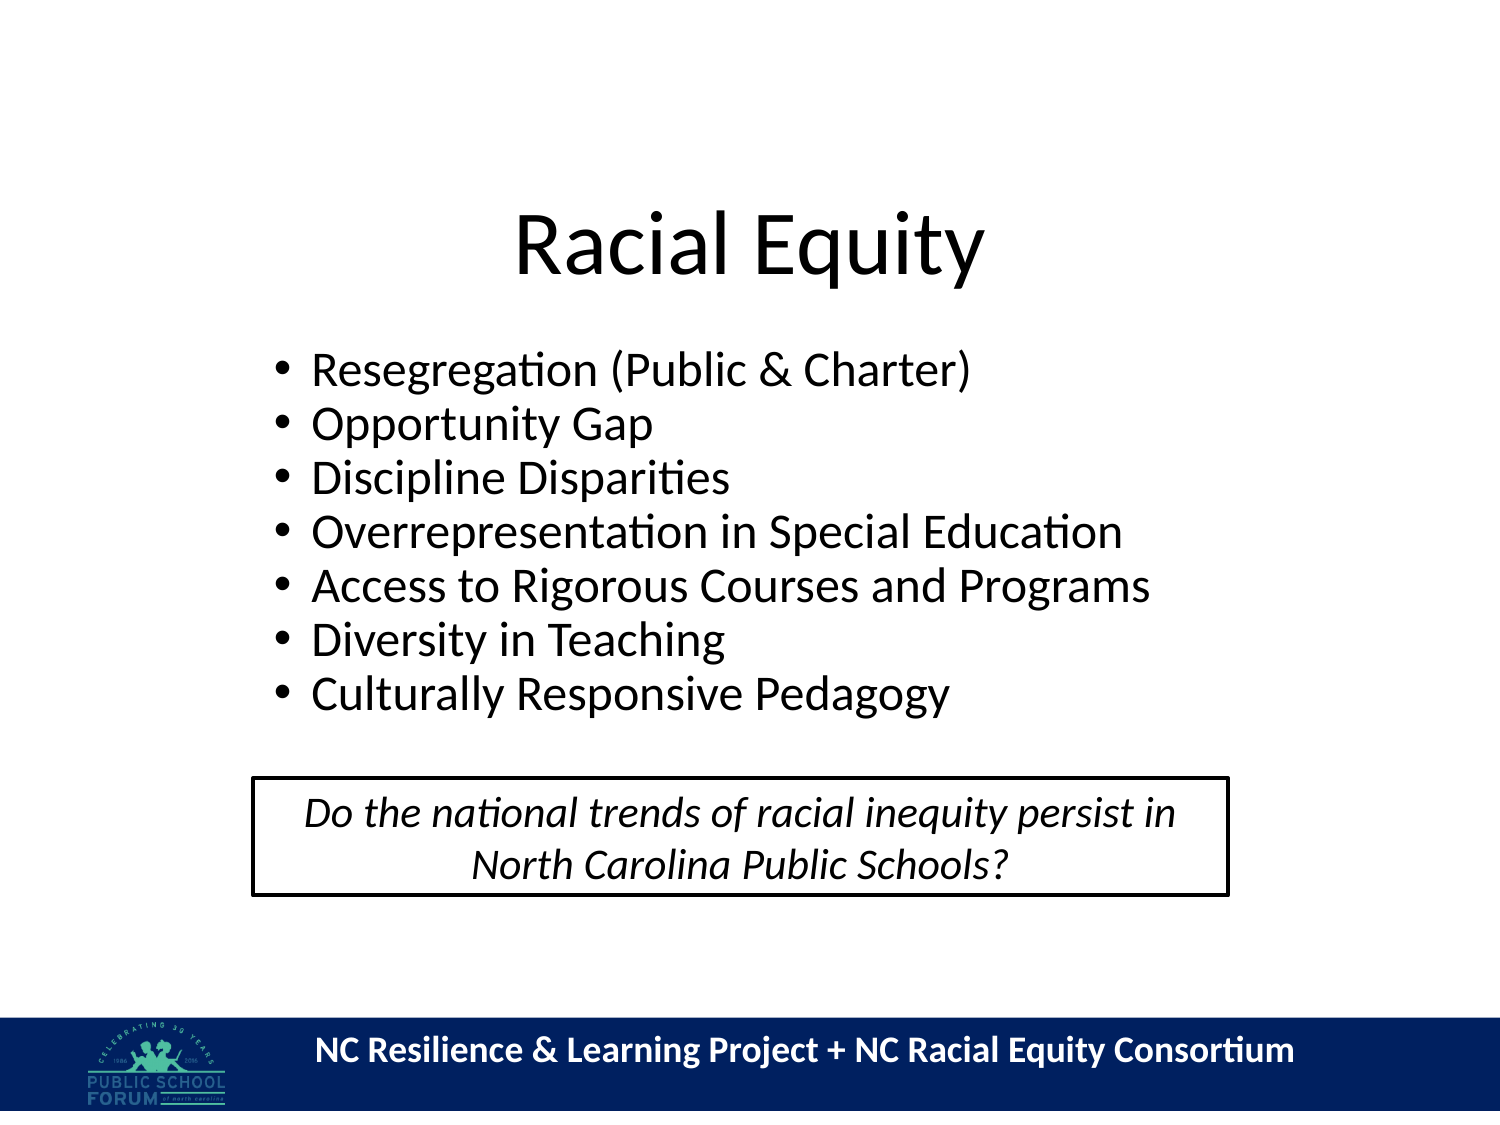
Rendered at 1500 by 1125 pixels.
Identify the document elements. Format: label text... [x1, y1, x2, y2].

text_box Do the national trends of racial inequity persist in North Carolina Public Schools? [253, 778, 1228, 896]
title Racial Equity [243, 174, 1257, 315]
picture [88, 1022, 225, 1105]
list Resegregation (Public & Charter) Opportunity Gap Discipline Disparities Overrepresentation in Special Education Access to Rigorous Courses and Programs Diversity in Teaching Culturally Responsive Pedagogy [243, 337, 1257, 895]
